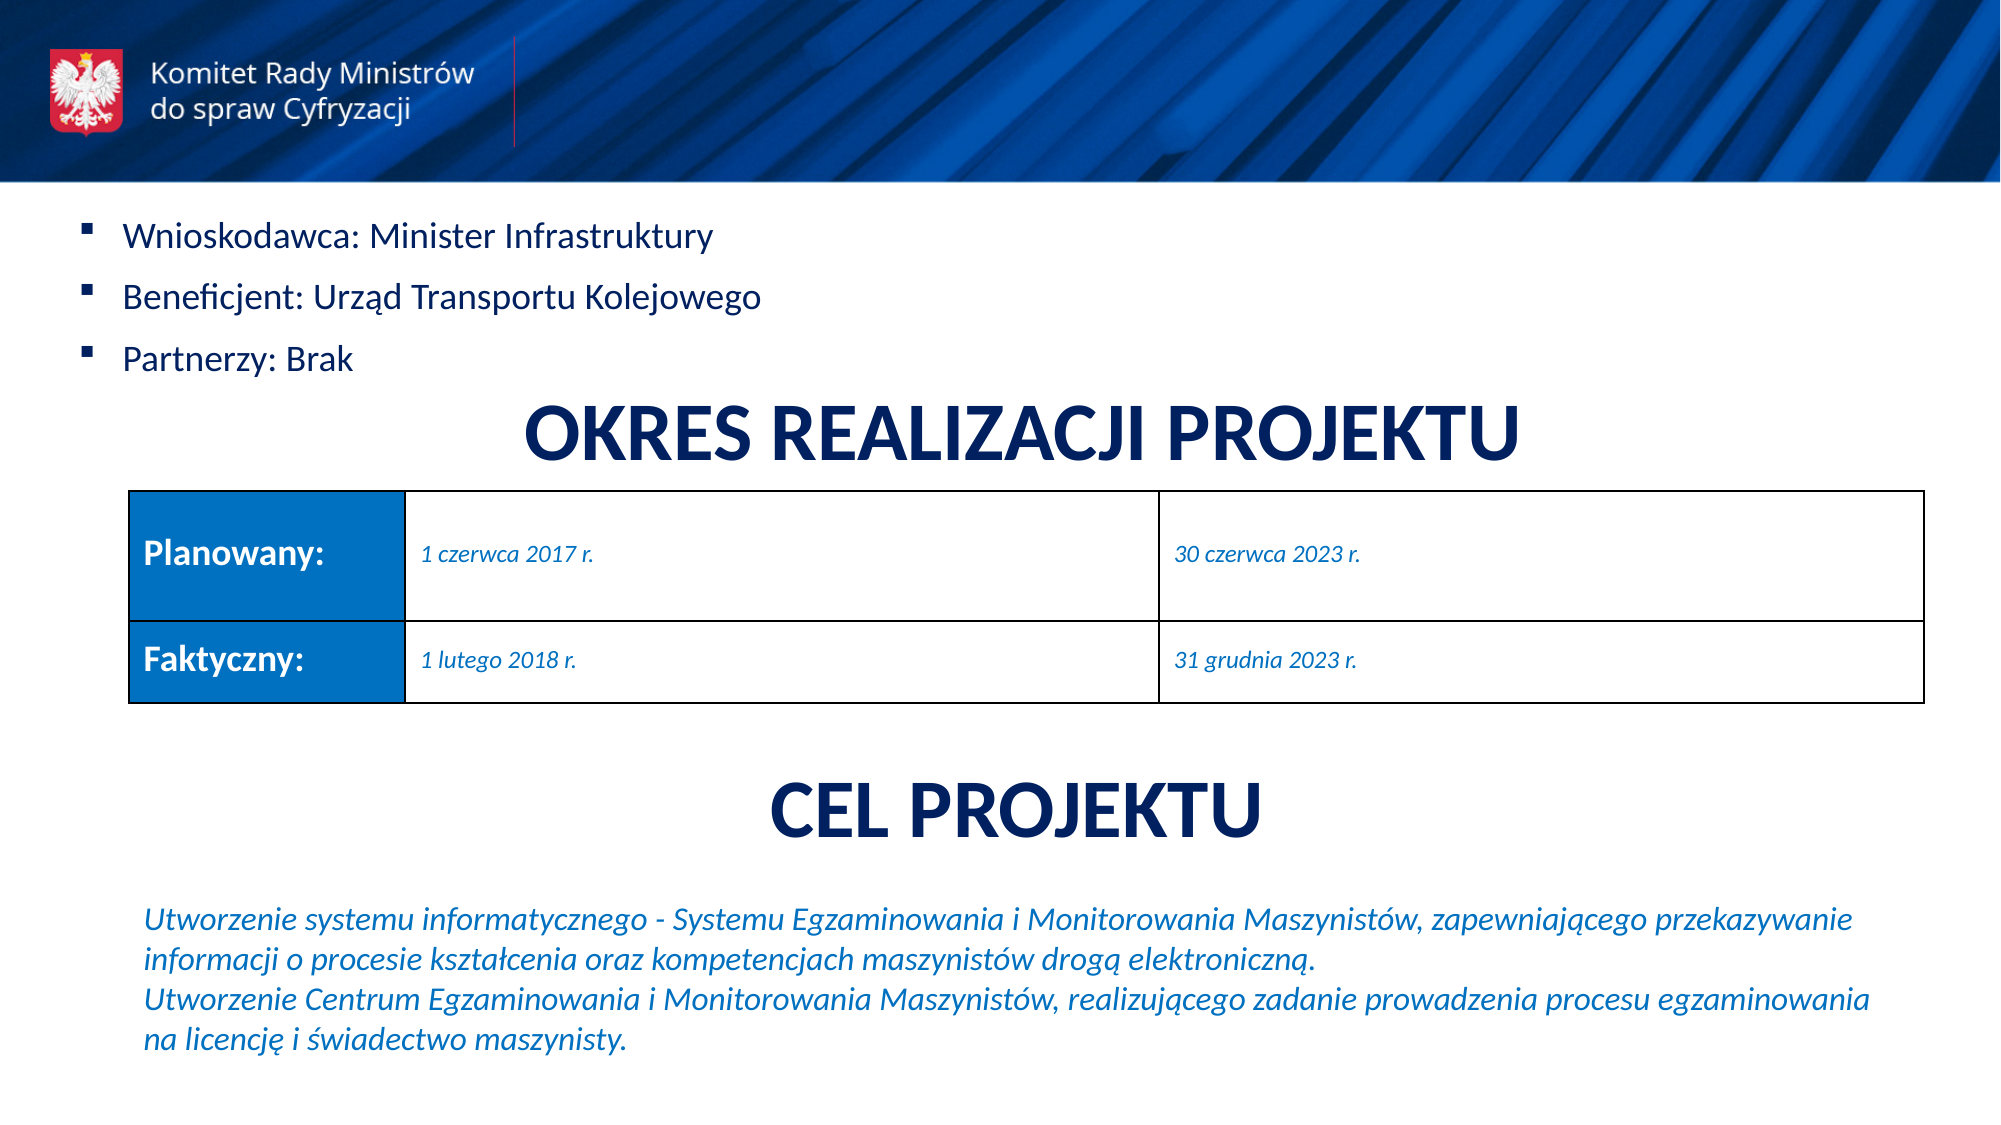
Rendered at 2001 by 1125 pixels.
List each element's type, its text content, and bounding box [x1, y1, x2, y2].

table_header Planowany: [130, 492, 404, 620]
text_box Utworzenie systemu informatycznego - Systemu Egzaminowania i Monitorowania Maszynistów, zapewniającego przekazywanie informacji o procesie kształcenia oraz kompetencjach maszynistów drogą elektroniczną. Utworzenie Centrum Egzaminowania i Monitorowania Maszynistów, realizującego zadanie prowadzenia procesu egzaminowania na licencję i świadectwo maszynisty. [128, 889, 1925, 1110]
table_cell 1 lutego 2018 r. [406, 622, 1158, 702]
text_box OKRES REALIZACJI PROJEKTU [325, 369, 1722, 490]
picture [0, 0, 2001, 1125]
table_cell 31 grudnia 2023 r. [1160, 622, 1923, 702]
text_box CEL PROJEKTU [16, 746, 2000, 870]
table_header 30 czerwca 2023 r. [1160, 492, 1923, 620]
text_box Wnioskodawca: Minister Infrastruktury Beneficjent: Urząd Transportu Kolejowego Partnerzy: Brak [63, 203, 1447, 387]
table_header 1 czerwca 2017 r. [406, 492, 1158, 620]
table_cell Faktyczny: [130, 622, 404, 702]
